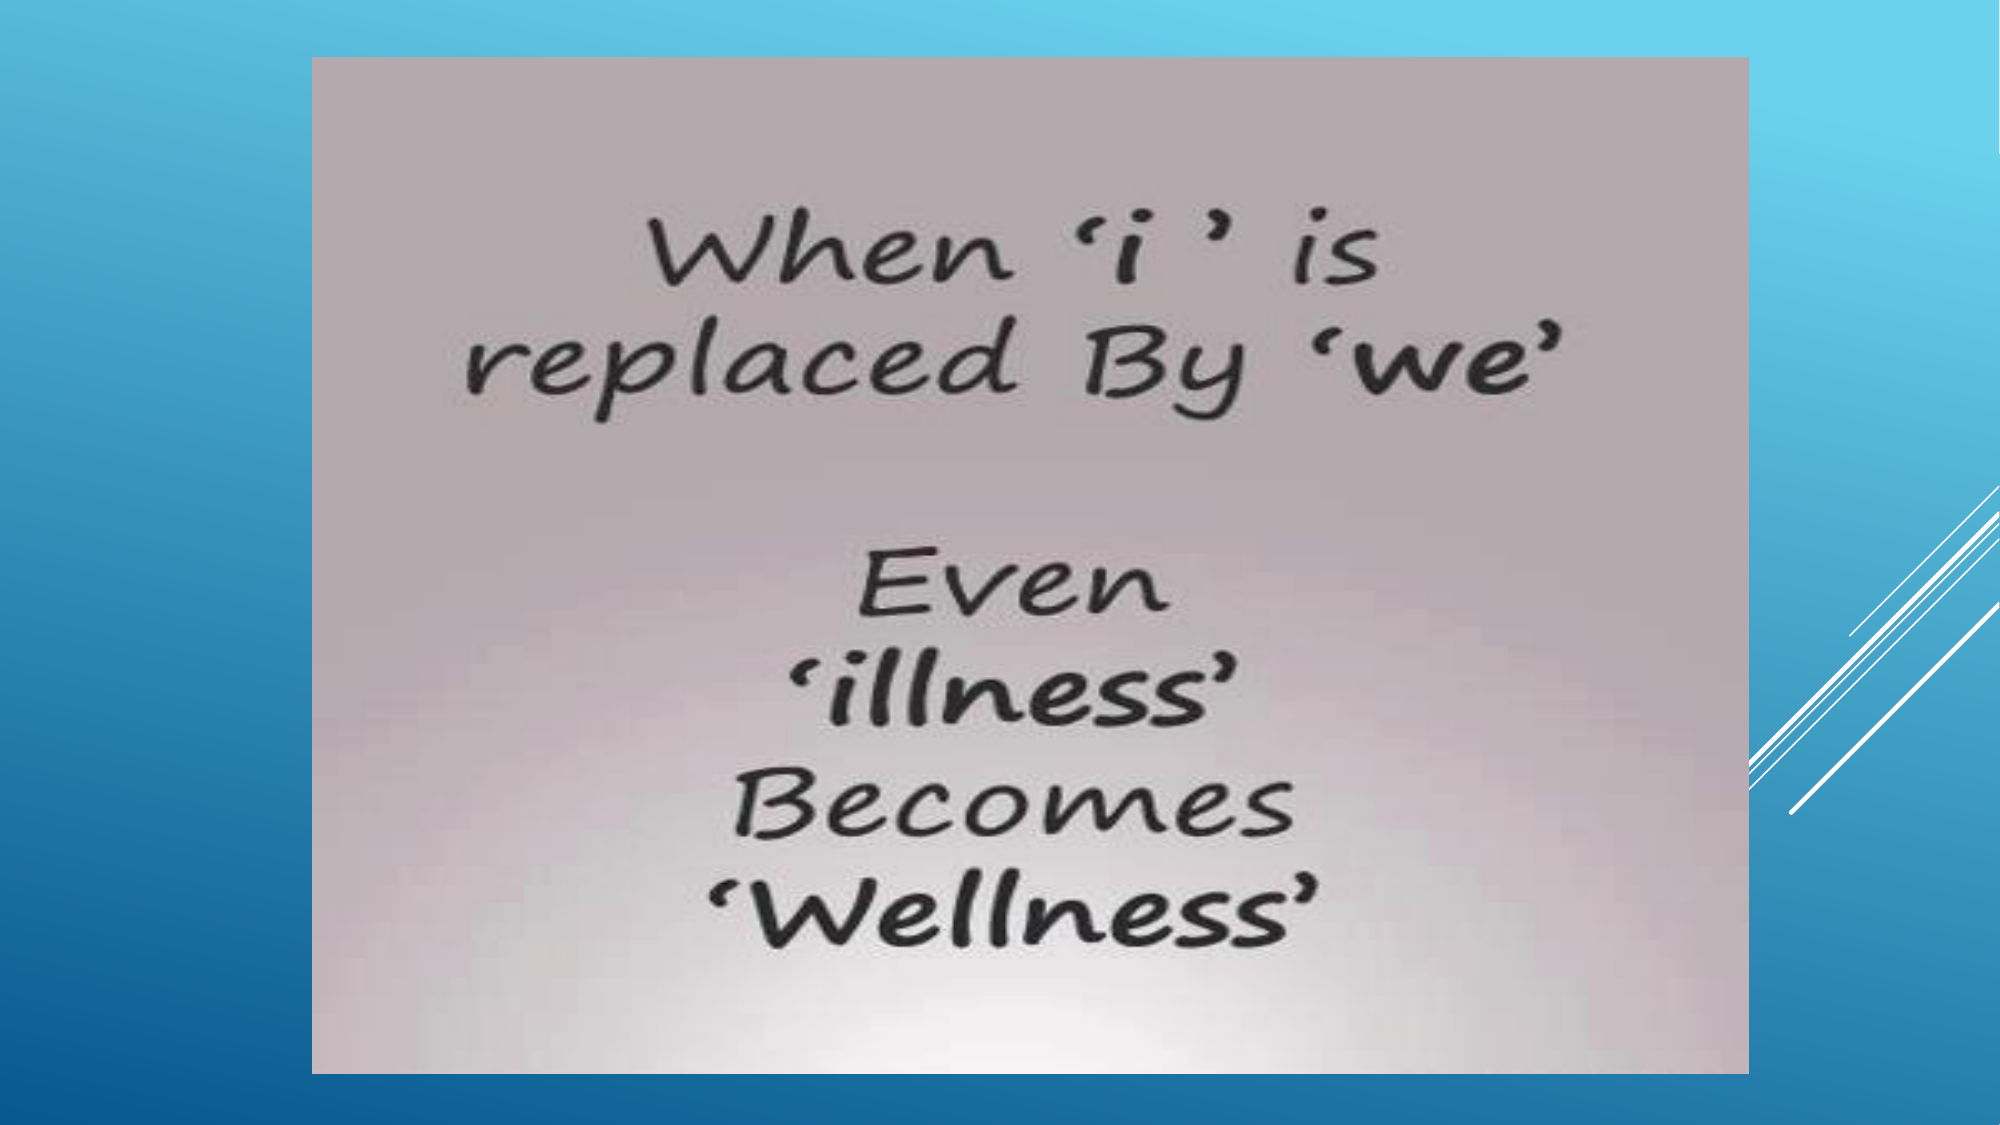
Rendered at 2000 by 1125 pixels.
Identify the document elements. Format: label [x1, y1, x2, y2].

picture [312, 57, 1749, 1074]
